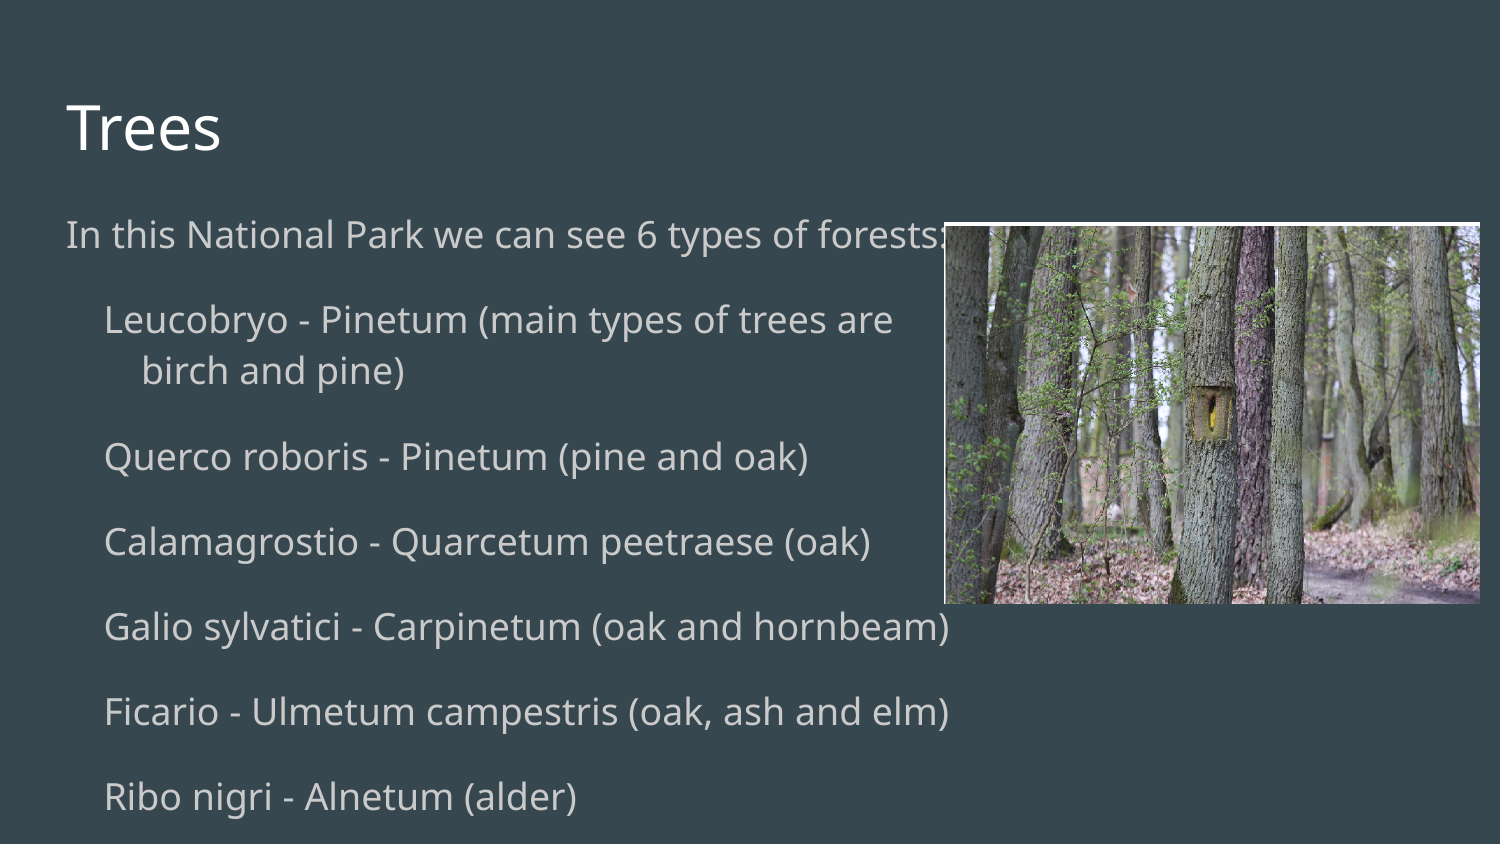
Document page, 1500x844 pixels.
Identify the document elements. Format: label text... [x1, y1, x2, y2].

picture [944, 222, 1480, 605]
list In this National Park we can see 6 types of forests: Leucobryo - Pinetum (main types of trees are birch and pine) Querco roboris - Pinetum (pine and oak) Calamagrostio - Quarcetum peetraese (oak) Galio sylvatici - Carpinetum (oak and hornbeam) Ficario - Ulmetum campestris (oak, ash and elm) Ribo nigri - Alnetum (alder) [51, 189, 974, 750]
title Trees [51, 72, 1449, 167]
